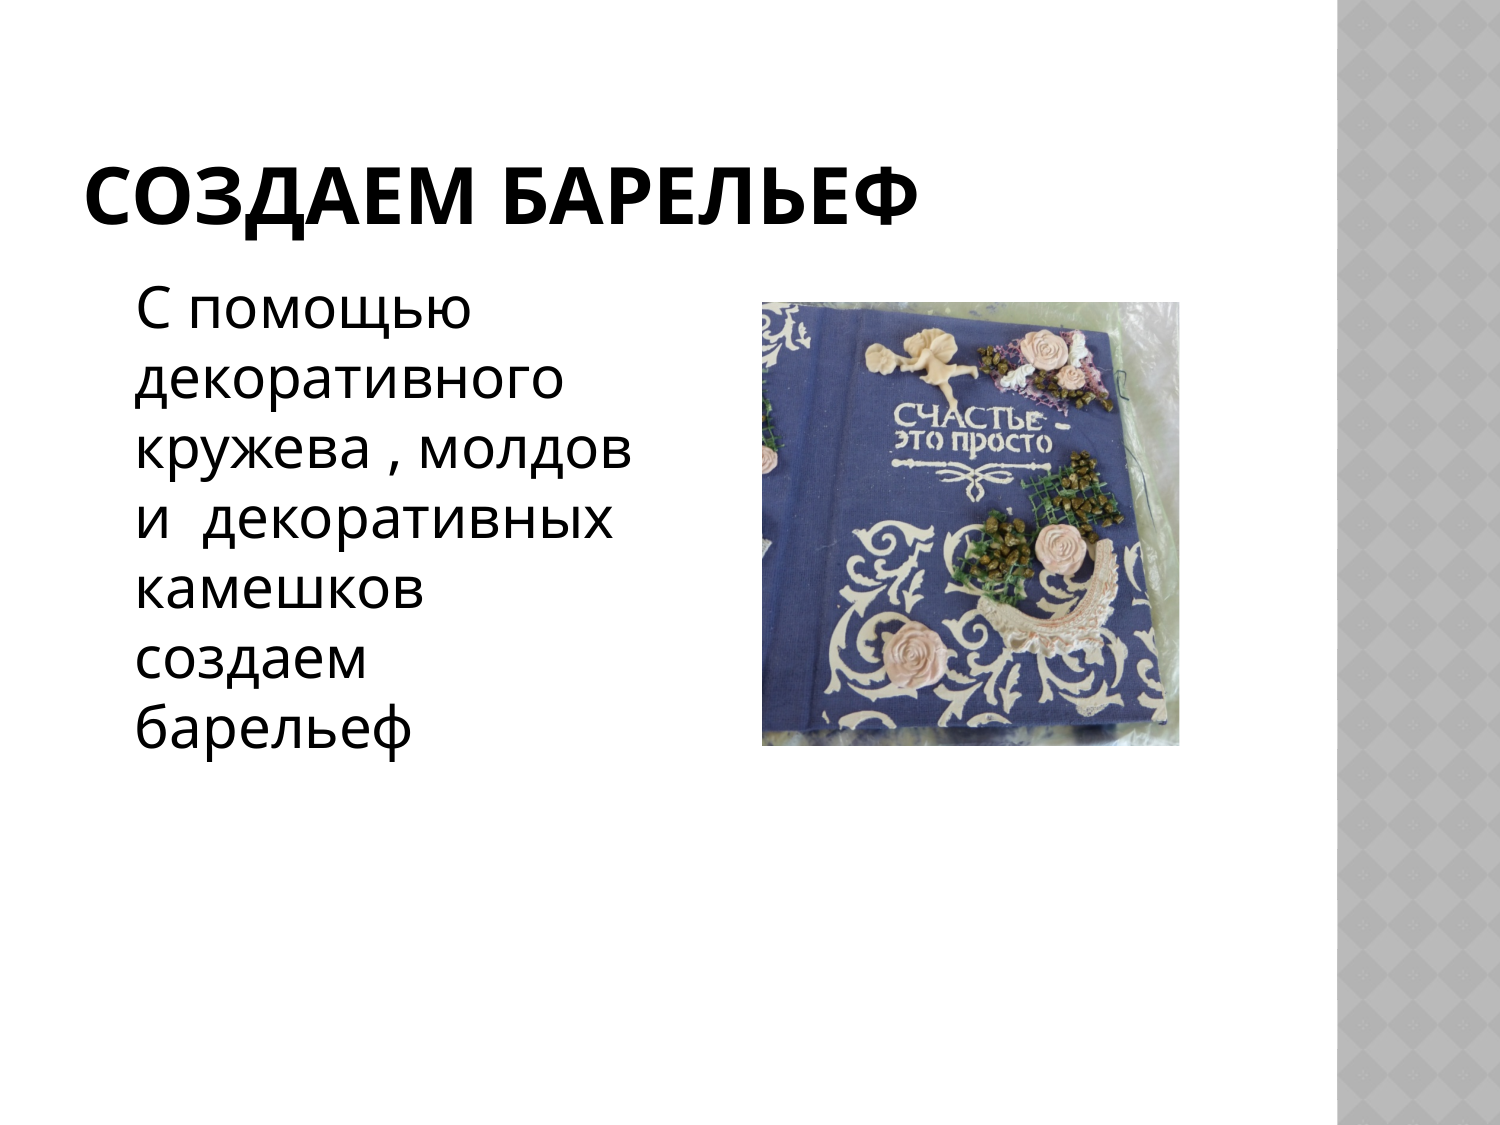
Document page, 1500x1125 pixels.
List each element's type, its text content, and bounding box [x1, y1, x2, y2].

picture [762, 302, 1180, 313]
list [748, 314, 1193, 734]
title Создаем барельеф [75, 52, 1263, 240]
list С помощью декоративного кружева , молдов и декоративных камешков создаем барельеф [75, 262, 653, 1005]
